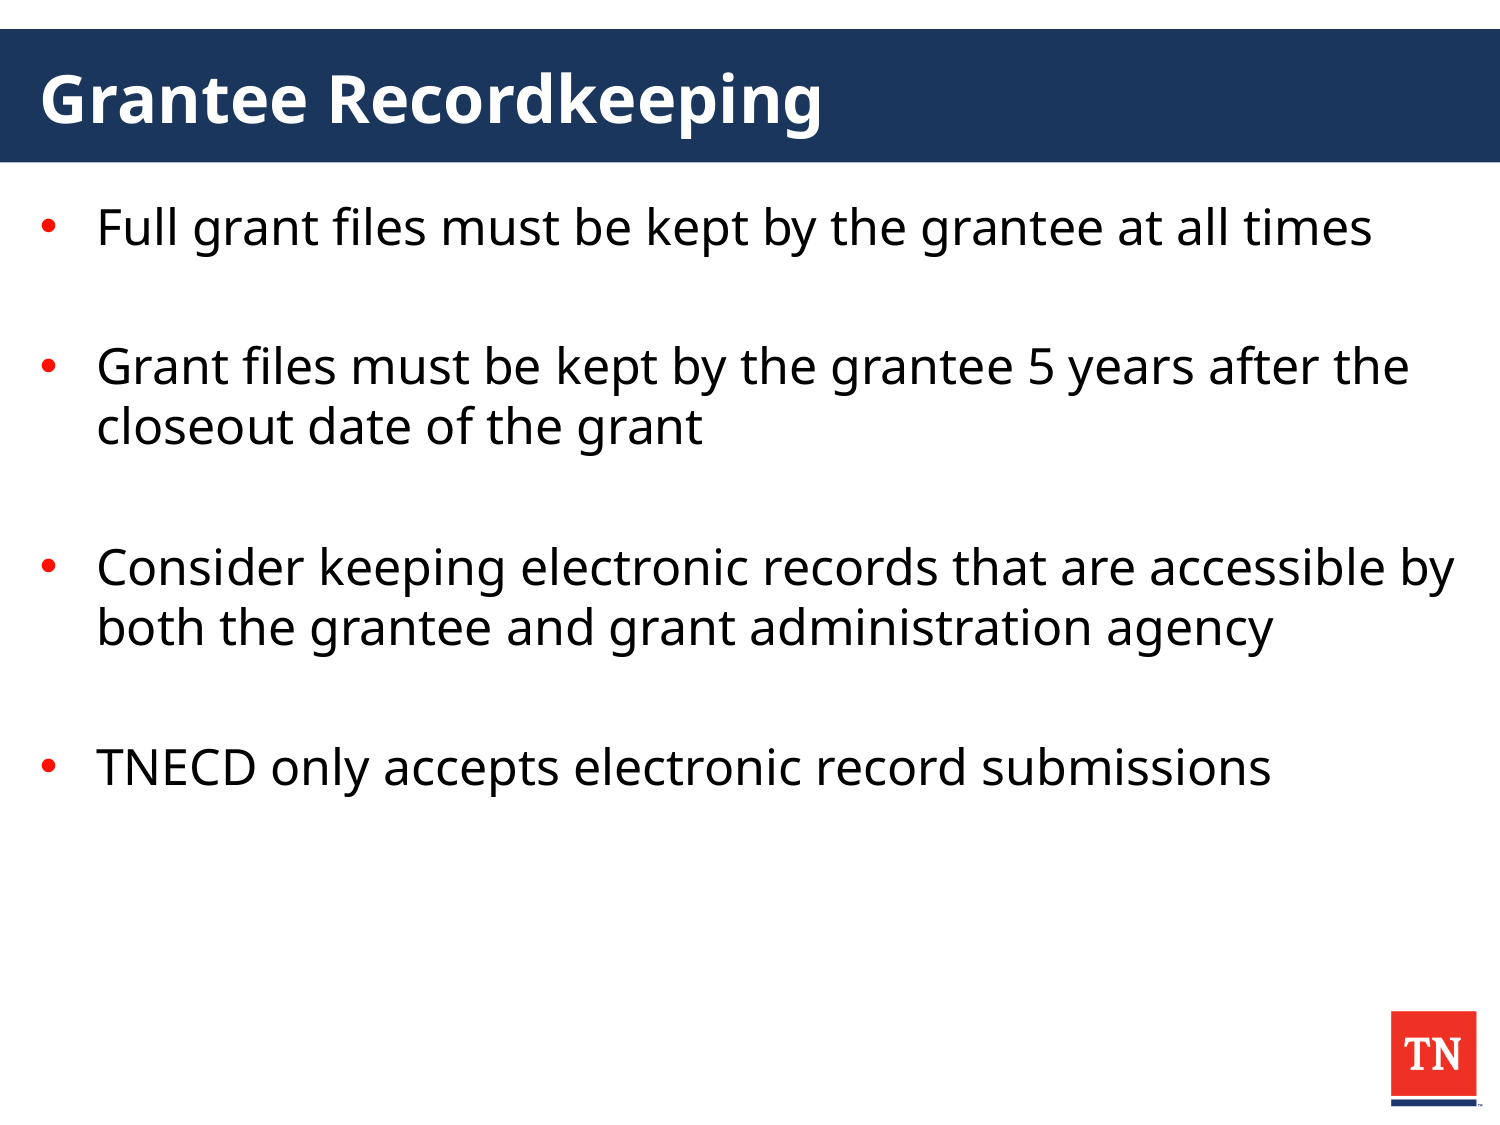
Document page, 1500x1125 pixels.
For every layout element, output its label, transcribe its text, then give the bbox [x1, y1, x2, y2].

title Grantee Recordkeeping [24, 29, 1475, 165]
picture [1362, 987, 1500, 1125]
list Full grant files must be kept by the grantee at all times Grant files must be kept by the grantee 5 years after the closeout date of the grant Consider keeping electronic records that are accessible by both the grantee and grant administration agency TNECD only accepts electronic record submissions [24, 187, 1475, 1100]
